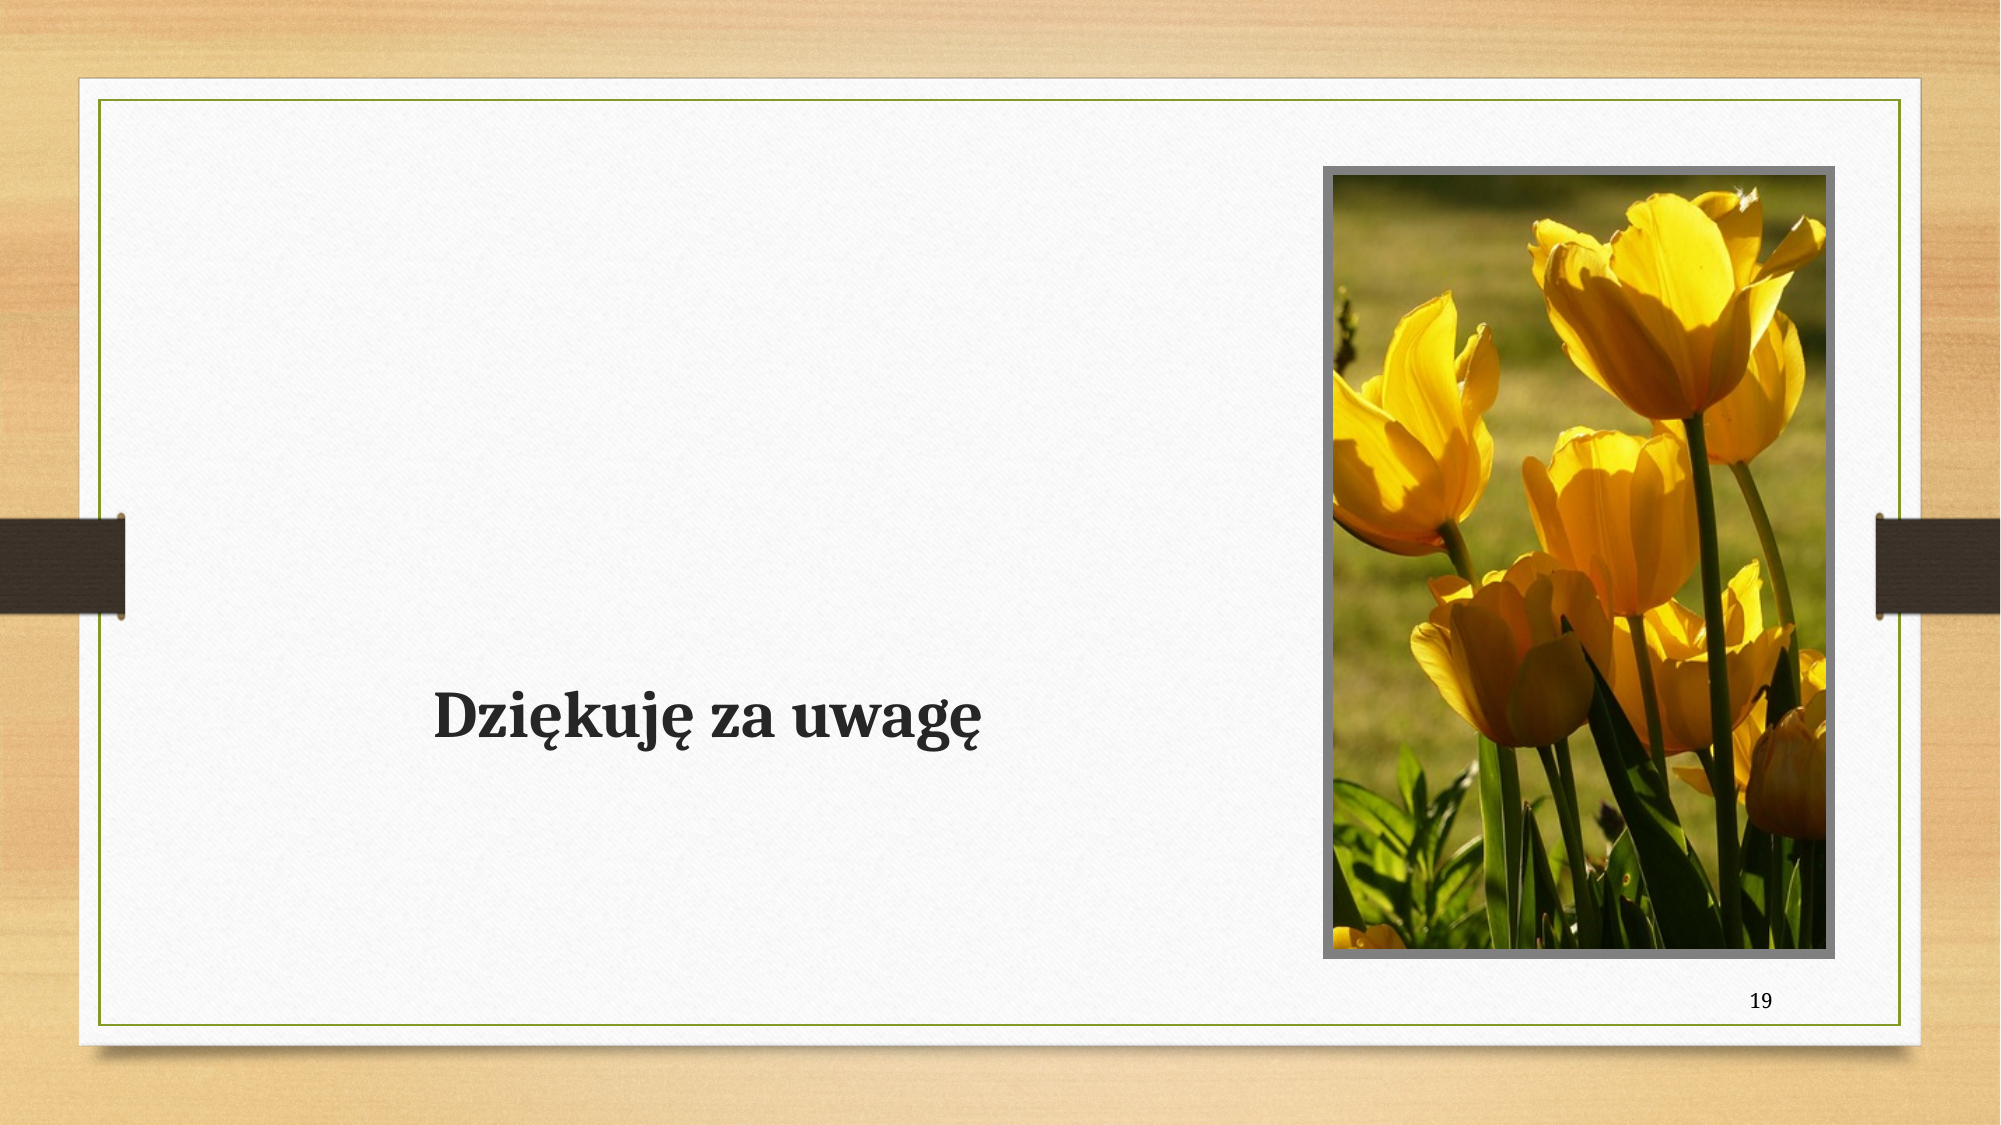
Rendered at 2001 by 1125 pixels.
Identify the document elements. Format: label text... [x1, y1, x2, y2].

slide_number 19 [1698, 979, 1788, 1025]
title Dziękuję za uwagę [204, 525, 1228, 759]
picture [0, 0, 2001, 1125]
